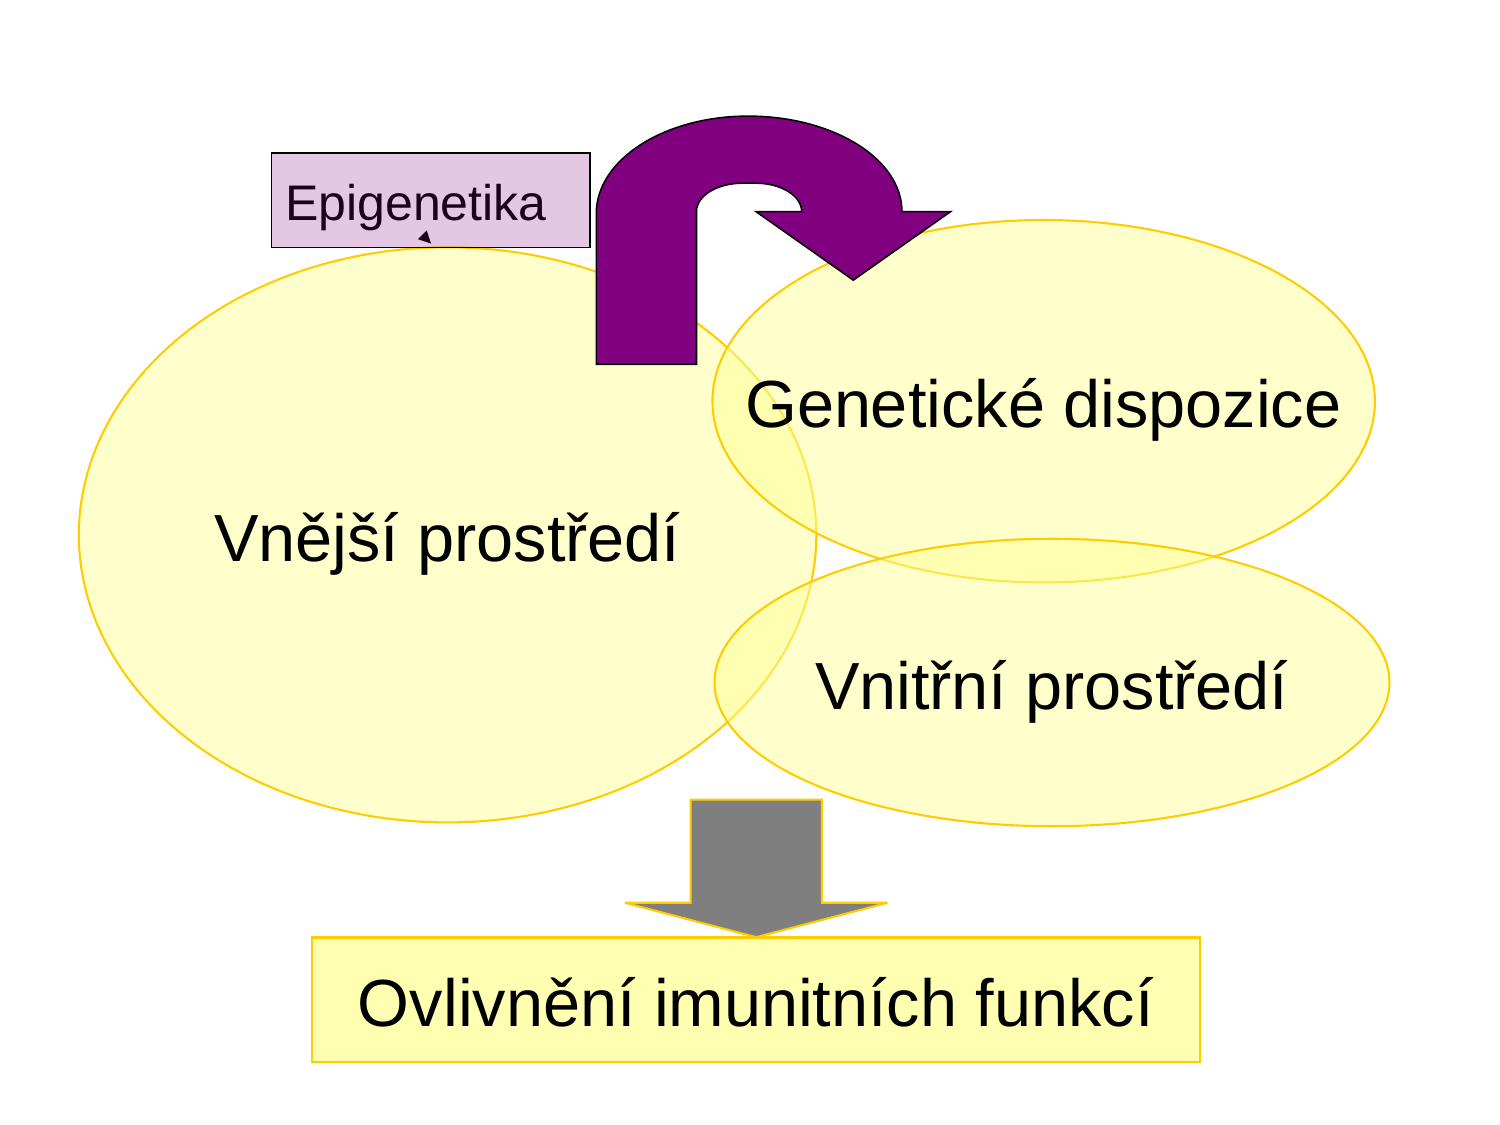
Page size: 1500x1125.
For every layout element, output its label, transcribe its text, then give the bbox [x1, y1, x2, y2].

text_box Genetické dispozice [712, 219, 1375, 559]
text_box [596, 116, 951, 365]
text_box Ovlivnění imunitních funkcí [312, 937, 1200, 1063]
text_box Vnější prostředí [78, 248, 817, 823]
text_box [271, 152, 591, 248]
text_box [624, 799, 888, 937]
text_box Vnitřní prostředí [714, 538, 1390, 827]
